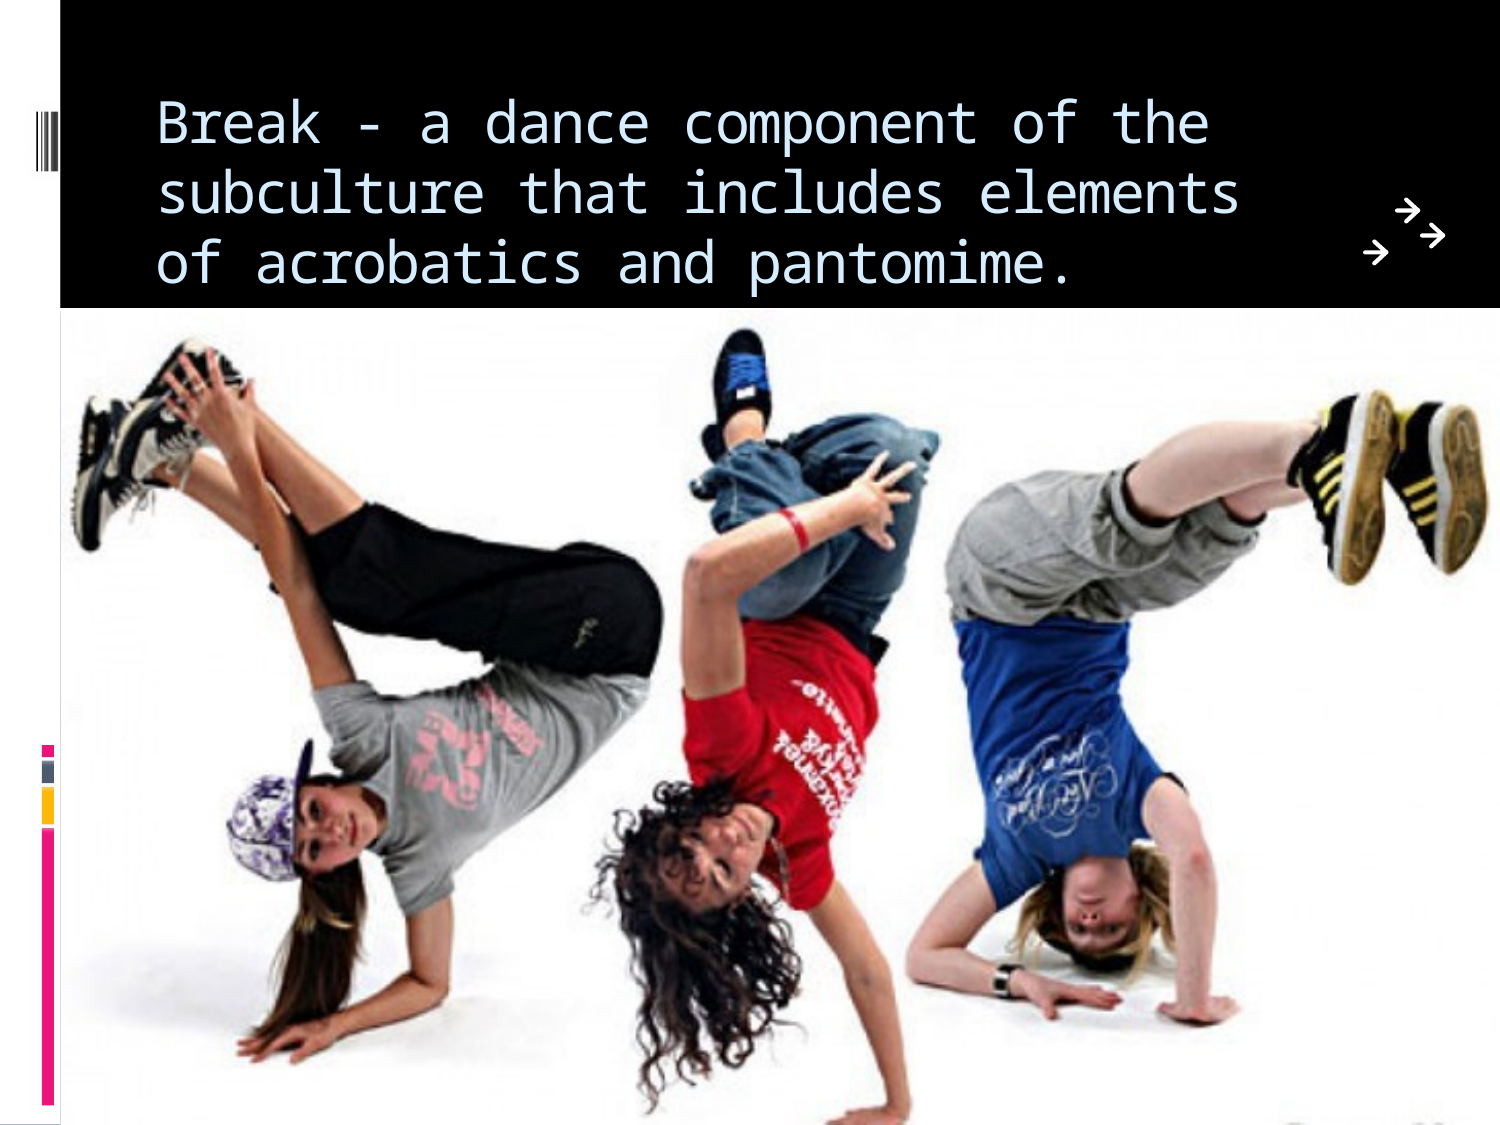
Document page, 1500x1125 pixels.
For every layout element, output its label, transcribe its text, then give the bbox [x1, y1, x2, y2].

title Break - a dance component of the subculture that includes elements of acrobatics and pantomime. [140, 187, 1266, 301]
picture [59, 310, 1500, 1125]
